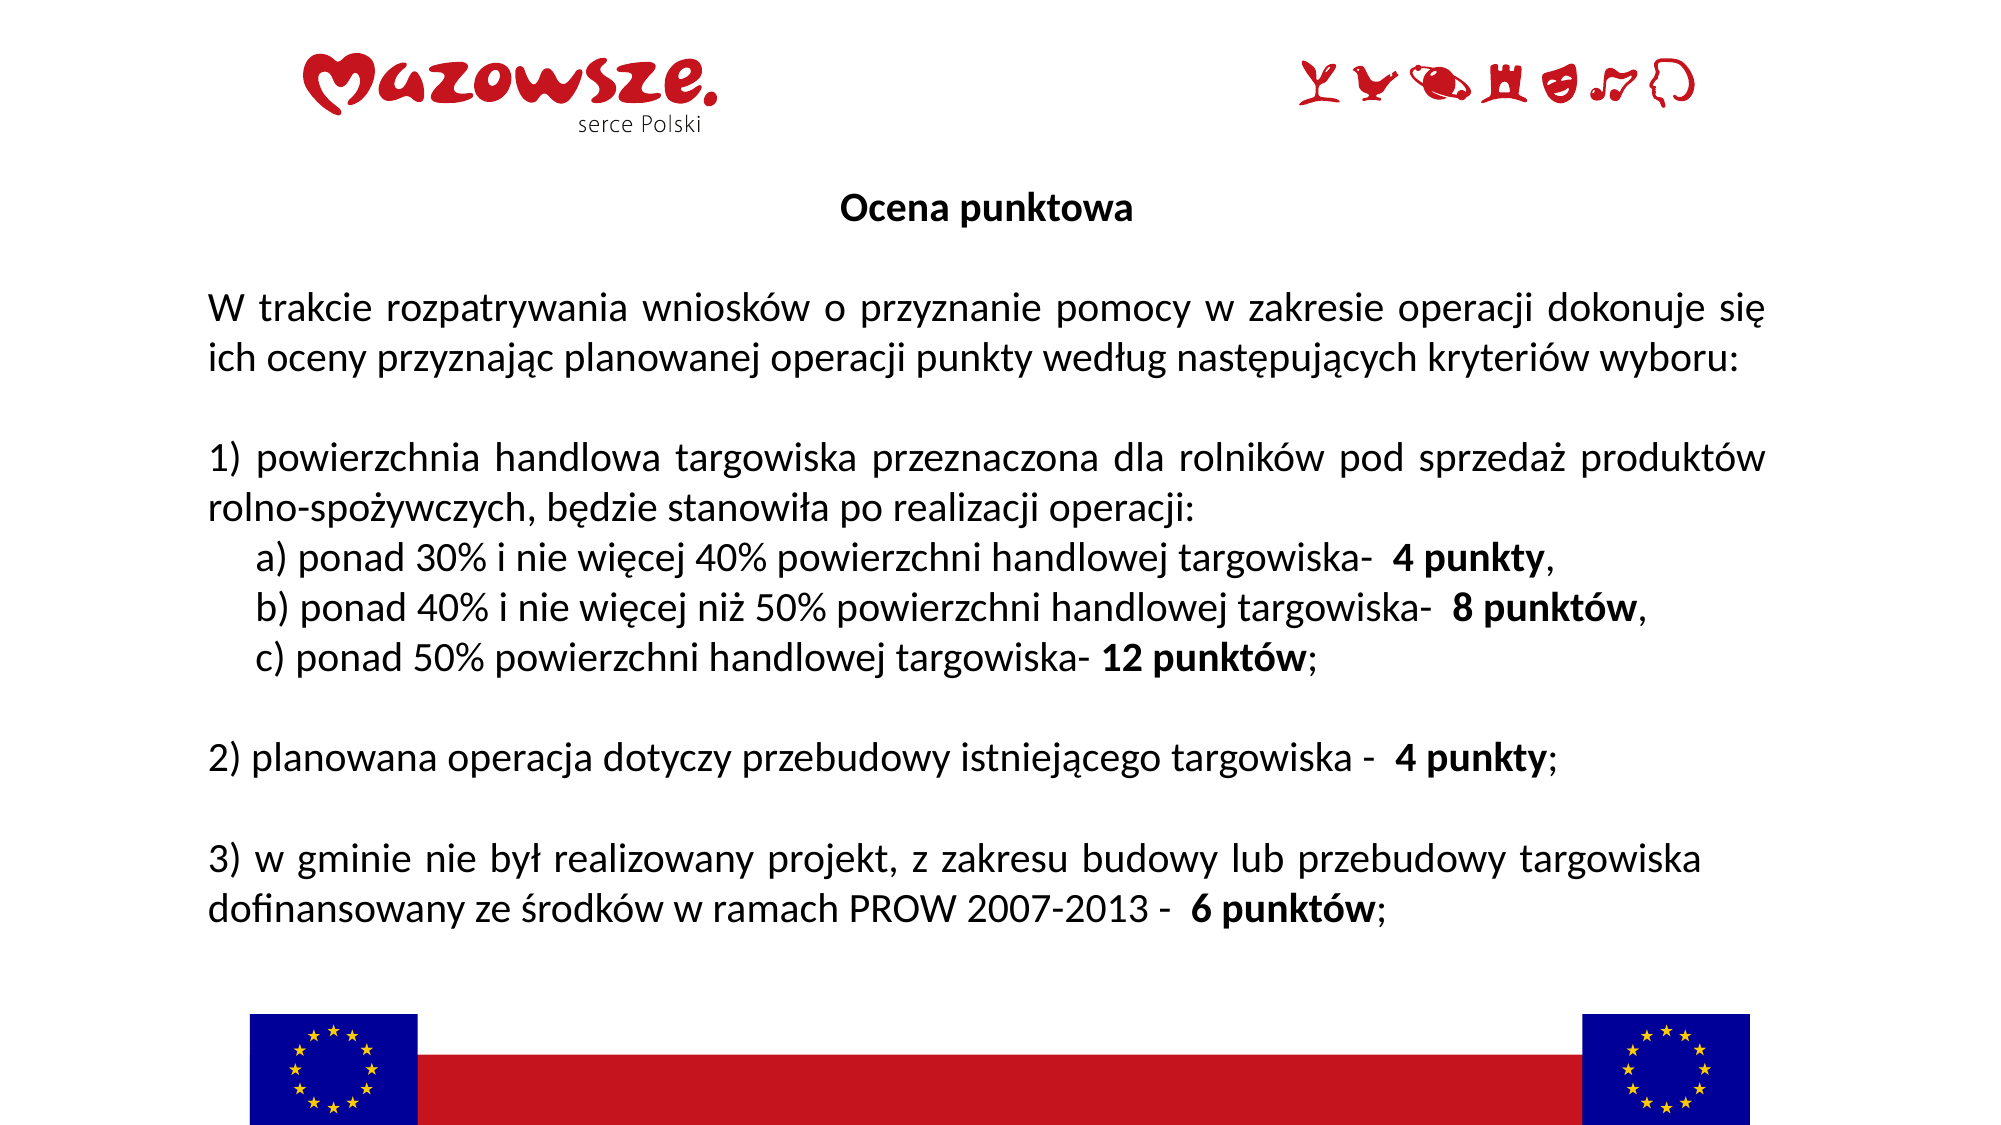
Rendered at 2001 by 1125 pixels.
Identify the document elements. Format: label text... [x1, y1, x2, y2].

text_box [1349, 62, 1402, 105]
text_box [642, 115, 652, 132]
text_box [515, 66, 583, 104]
text_box [1481, 64, 1528, 104]
text_box [474, 62, 512, 102]
text_box [1299, 60, 1340, 106]
text_box [1586, 64, 1641, 105]
text_box [378, 62, 425, 103]
picture [1582, 1014, 1750, 1125]
text_box [1409, 64, 1472, 101]
text_box [586, 57, 617, 104]
text_box Ocena punktowa W trakcie rozpatrywania wniosków o przyznanie pomocy w zakresie operacji dokonuje się ich oceny przyznając planowanej operacji punkty według następujących kryteriów wyboru: 1) powierzchnia handlowa targowiska przeznaczona dla rolników pod sprzedaż produktów rolno-spożywczych, będzie stanowiła po realizacji operacji: a) ponad 30% i nie więcej 40% powierzchni handlowej targowiska- 4 punkty, b) ponad 40% i nie więcej niż 50% powierzchni handlowej targowiska- 8 punktów, c) ponad 50% powierzchni handlowej targowiska- 12 punktów; 2) planowana operacja dotyczy przebudowy istniejącego targowiska - 4 punkty; 3) w gminie nie był realizowany projekt, z zakresu budowy lub przebudowy targowiska dofinansowany ze środków w ramach PROW 2007-2013 - 6 punktów; [193, 172, 1782, 938]
text_box [1477, 60, 1531, 107]
text_box [686, 114, 695, 132]
text_box [603, 119, 609, 132]
text_box [303, 53, 375, 116]
text_box [1590, 67, 1638, 101]
text_box [1295, 57, 1344, 109]
text_box [418, 1054, 1582, 1125]
text_box [1646, 54, 1698, 112]
text_box [703, 91, 717, 107]
text_box [428, 61, 474, 104]
text_box [616, 61, 662, 104]
picture [249, 1014, 418, 1125]
text_box [1406, 61, 1475, 104]
text_box [1542, 63, 1578, 104]
text_box [664, 58, 702, 104]
text_box [1352, 65, 1399, 101]
text_box [1538, 60, 1581, 107]
text_box [1649, 58, 1695, 108]
